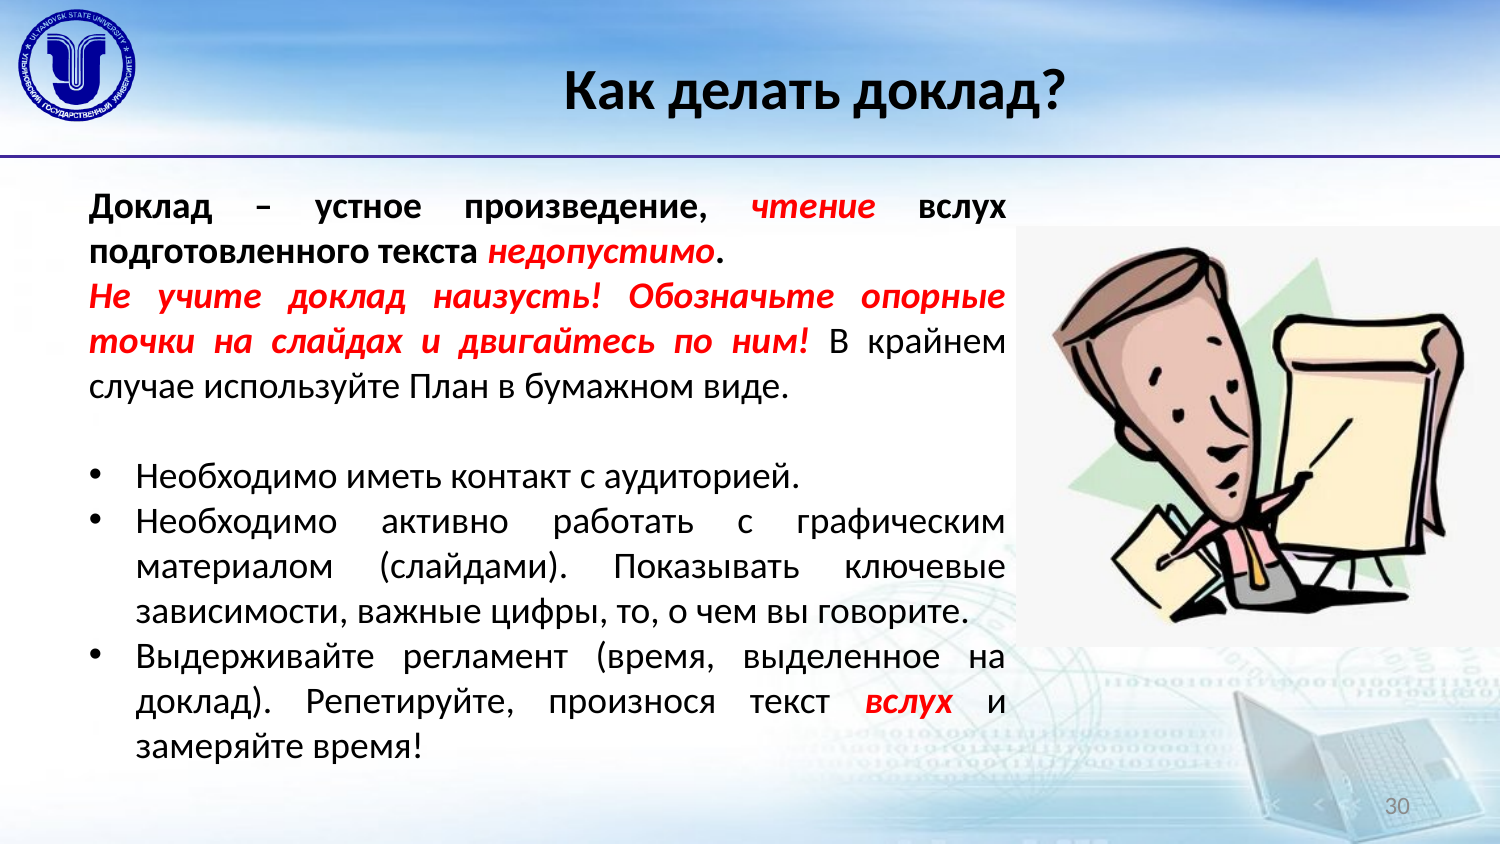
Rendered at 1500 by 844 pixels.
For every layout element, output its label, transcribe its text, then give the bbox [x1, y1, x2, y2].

title Как делать доклад? [171, 32, 1462, 140]
picture [0, 0, 1500, 155]
picture [0, 158, 1500, 844]
slide_number 30 [1074, 782, 1425, 827]
text_box Доклад – устное произведение, чтение вслух подготовленного текста недопустимо. Не учите доклад наизусть! Обозначьте опорные точки на слайдах и двигайтесь по ним! В крайнем случае используйте План в бумажном виде. Необходимо иметь контакт с аудиторией. Необходимо активно работать с графическим материалом (слайдами). Показывать ключевые зависимости, важные цифры, то, о чем вы говорите. Выдерживайте регламент (время, выделенное на доклад). Репетируйте, произнося текст вслух и замеряйте время! [73, 173, 1022, 774]
